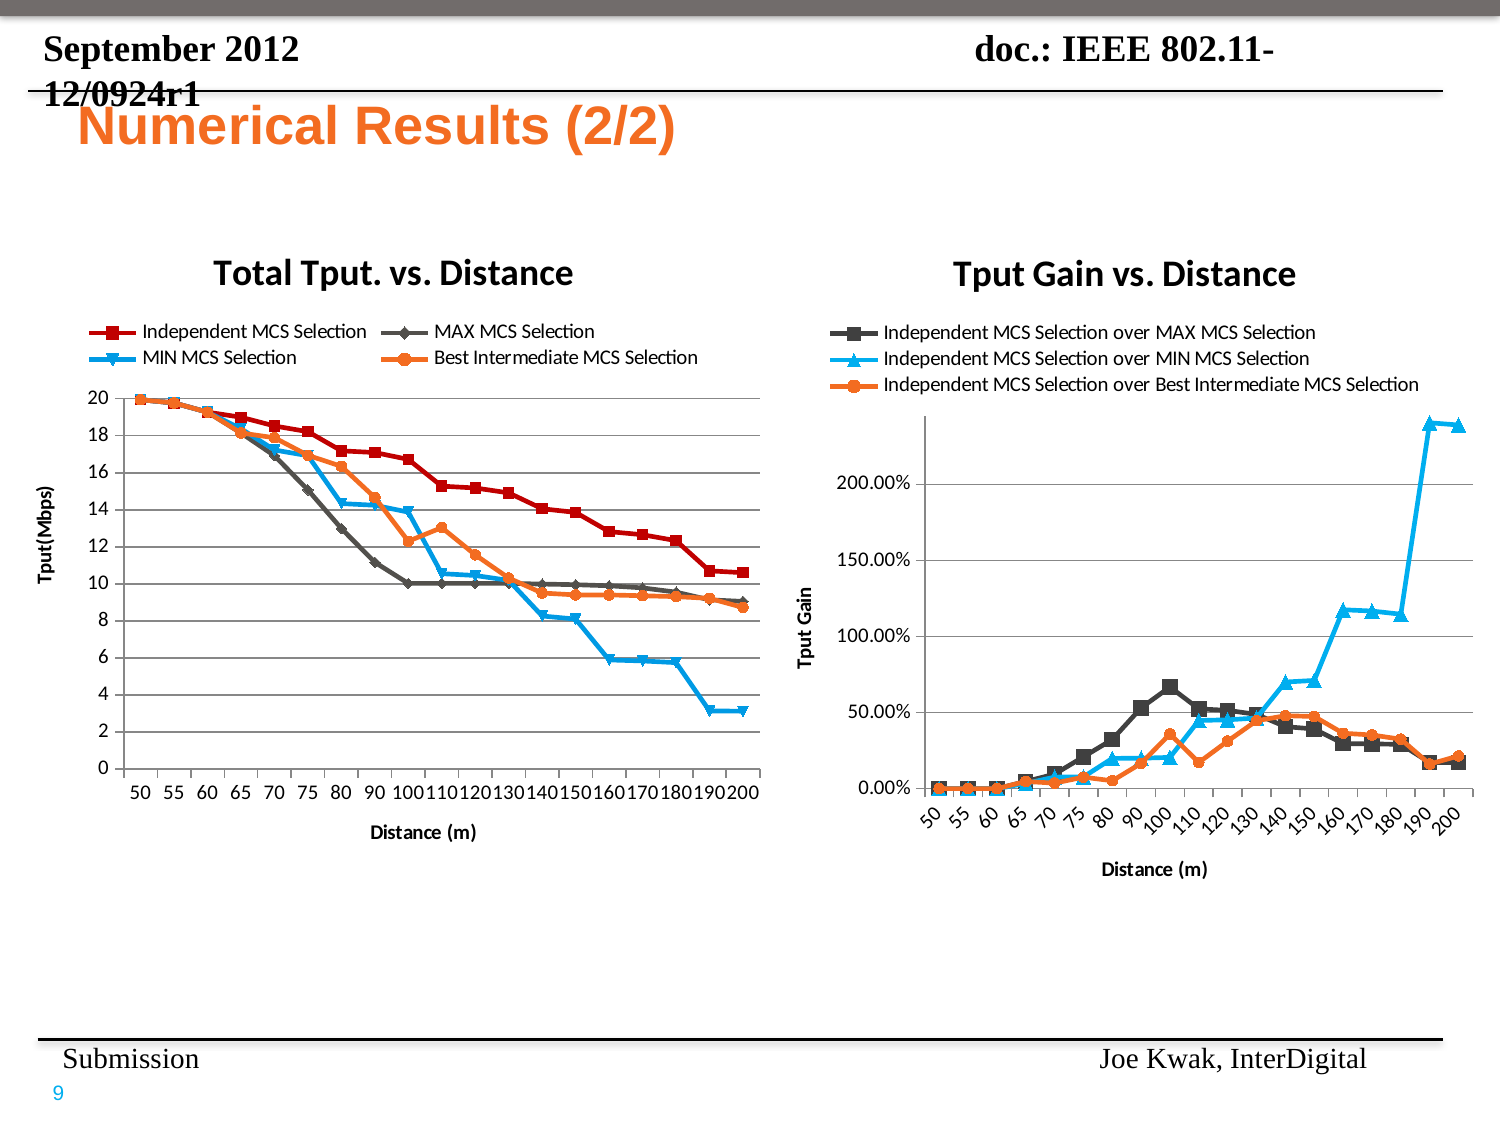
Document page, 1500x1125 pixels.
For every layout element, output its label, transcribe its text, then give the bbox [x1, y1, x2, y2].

title Numerical Results (2/2) [62, 62, 1452, 184]
chart [12, 224, 1488, 913]
